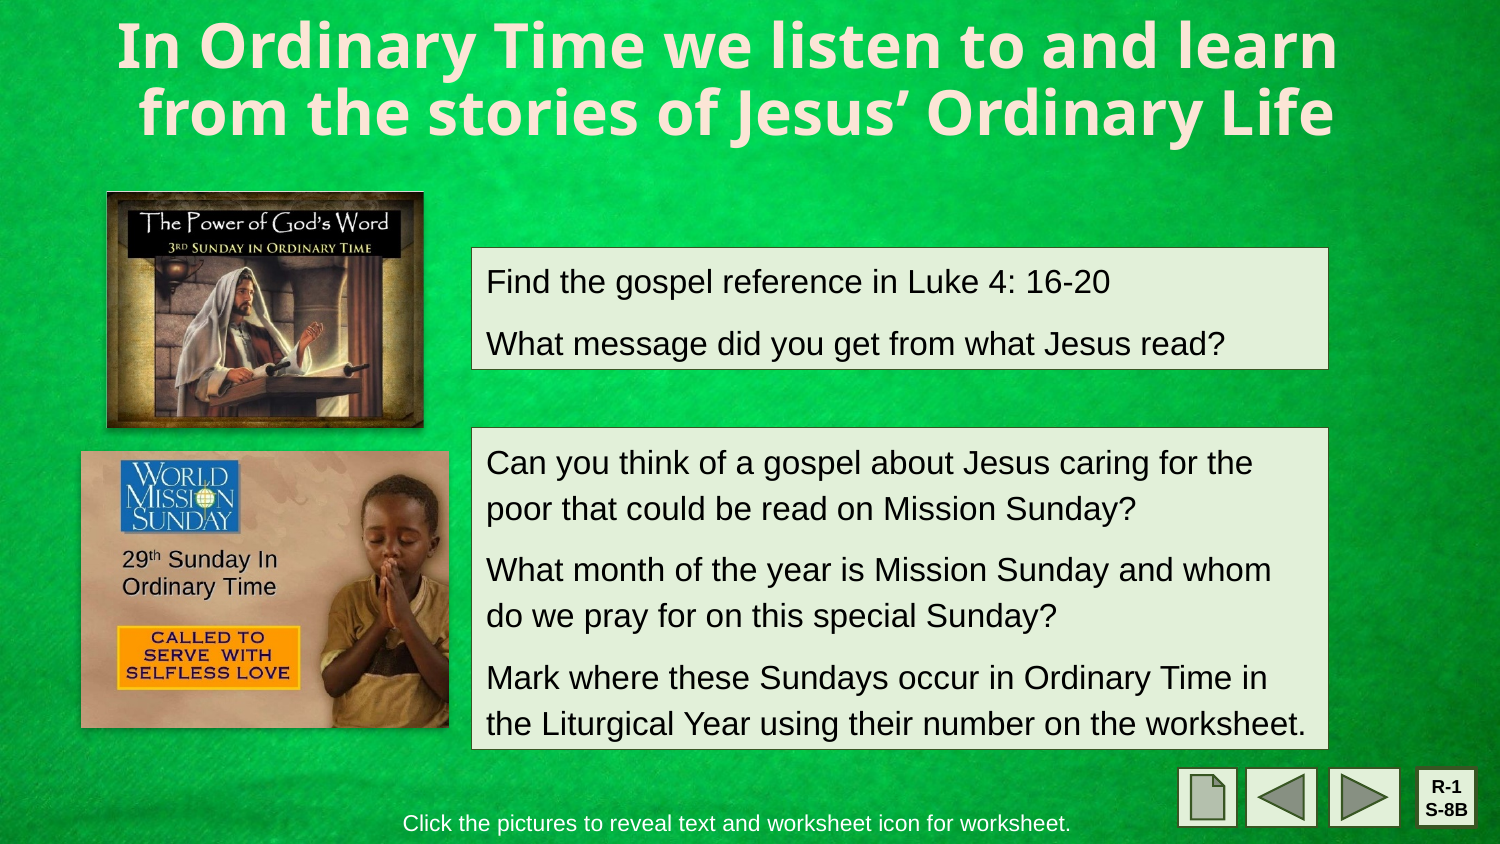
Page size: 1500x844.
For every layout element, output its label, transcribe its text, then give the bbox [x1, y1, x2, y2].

text_box Click the pictures to reveal text and worksheet icon for worksheet. [362, 800, 1113, 844]
text_box R-1 S-8B [1417, 767, 1477, 827]
text_box Can you think of a gospel about Jesus caring for the poor that could be read on Mission Sunday? What month of the year is Mission Sunday and whom do we pray for on this special Sunday? Mark where these Sundays occur in Ordinary Time in the Liturgical Year using their number on the worksheet. [471, 427, 1329, 750]
title In Ordinary Time we listen to and learn from the stories of Jesus’ Ordinary Life [90, 0, 1385, 164]
picture [0, 0, 1500, 844]
text_box [1328, 767, 1401, 828]
text_box [1177, 767, 1238, 828]
text_box Find the gospel reference in Luke 4: 16-20 What message did you get from what Jesus read? [471, 247, 1329, 370]
text_box [1245, 767, 1318, 828]
